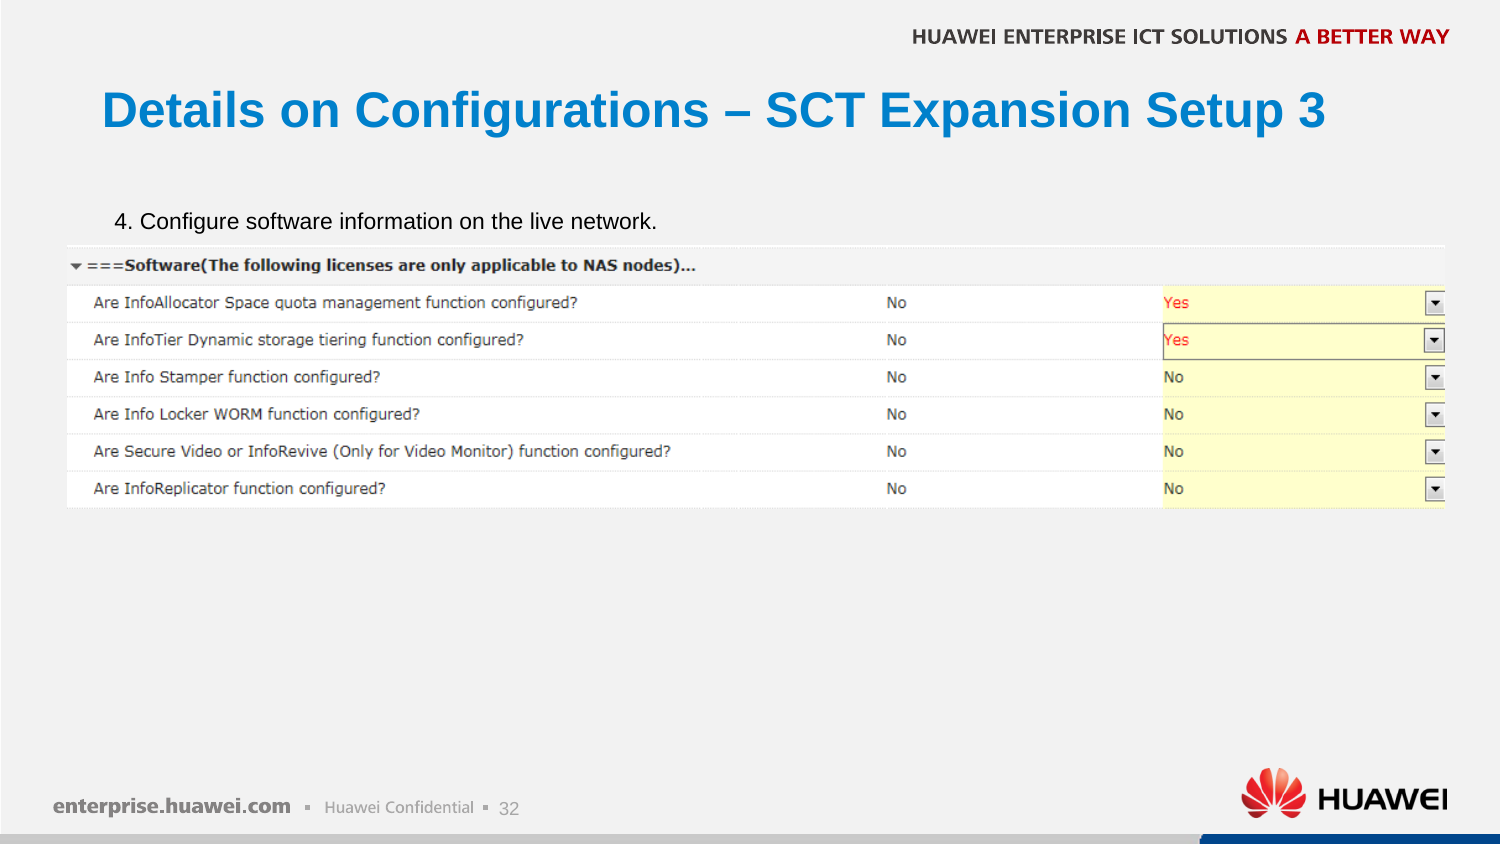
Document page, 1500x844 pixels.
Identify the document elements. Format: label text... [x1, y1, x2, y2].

picture [1241, 768, 1447, 819]
picture [0, 834, 1500, 844]
picture [67, 245, 1445, 510]
text_box Details on Configurations – SCT Expansion Setup 3 [87, 70, 1468, 163]
text_box 4. Configure software information on the live network. [99, 185, 1463, 242]
